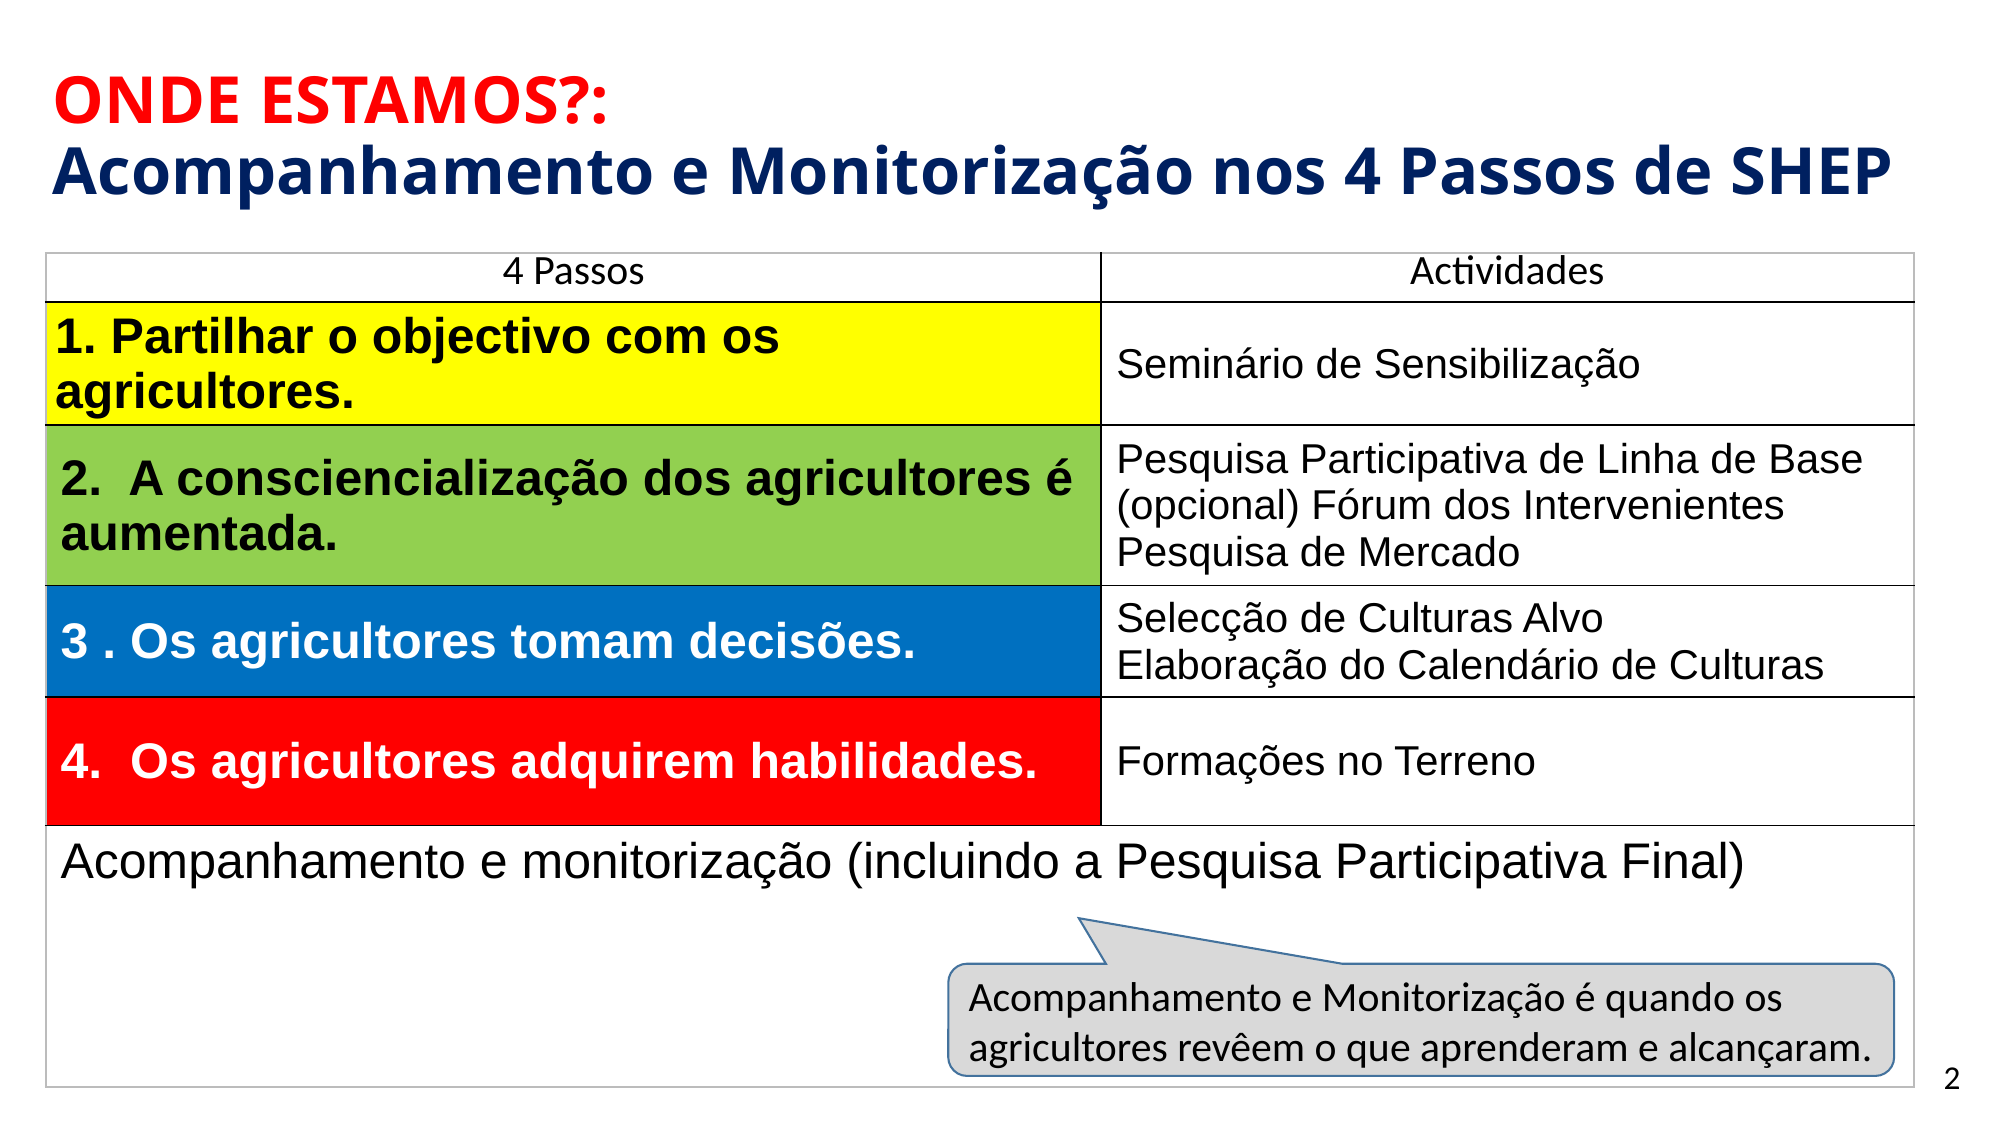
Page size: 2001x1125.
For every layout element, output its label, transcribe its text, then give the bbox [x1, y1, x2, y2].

table_cell Acompanhamento e monitorização (incluindo a Pesquisa Participativa Final) [47, 826, 1913, 1086]
title ONDE ESTAMOS?: Acompanhamento e Monitorização nos 4 Passos de SHEP [37, 29, 1976, 247]
table_cell Selecção de Culturas Alvo Elaboração do Calendário de Culturas [1102, 586, 1913, 696]
table_header Actividades [1102, 254, 1913, 301]
table_cell 2. A consciencialização dos agricultores é aumentada. [47, 426, 1100, 585]
slide_number 2 [1525, 1046, 1976, 1106]
table_cell 3 . Os agricultores tomam decisões. [47, 586, 1100, 696]
table_cell Pesquisa Participativa de Linha de Base (opcional) Fórum dos Intervenientes Pesquisa de Mercado [1102, 426, 1913, 585]
table_cell Formações no Terreno [1102, 698, 1913, 825]
table_header 4 Passos [47, 254, 1100, 301]
text_box Acompanhamento e Monitorização é quando os agricultores revêem o que aprenderam e alcançaram. [947, 916, 1896, 1077]
table_cell Seminário de Sensibilização [1102, 303, 1913, 424]
table_cell 1. Partilhar o objectivo com os agricultores. [47, 303, 1100, 424]
table_cell 4. Os agricultores adquirem habilidades. [47, 698, 1100, 825]
